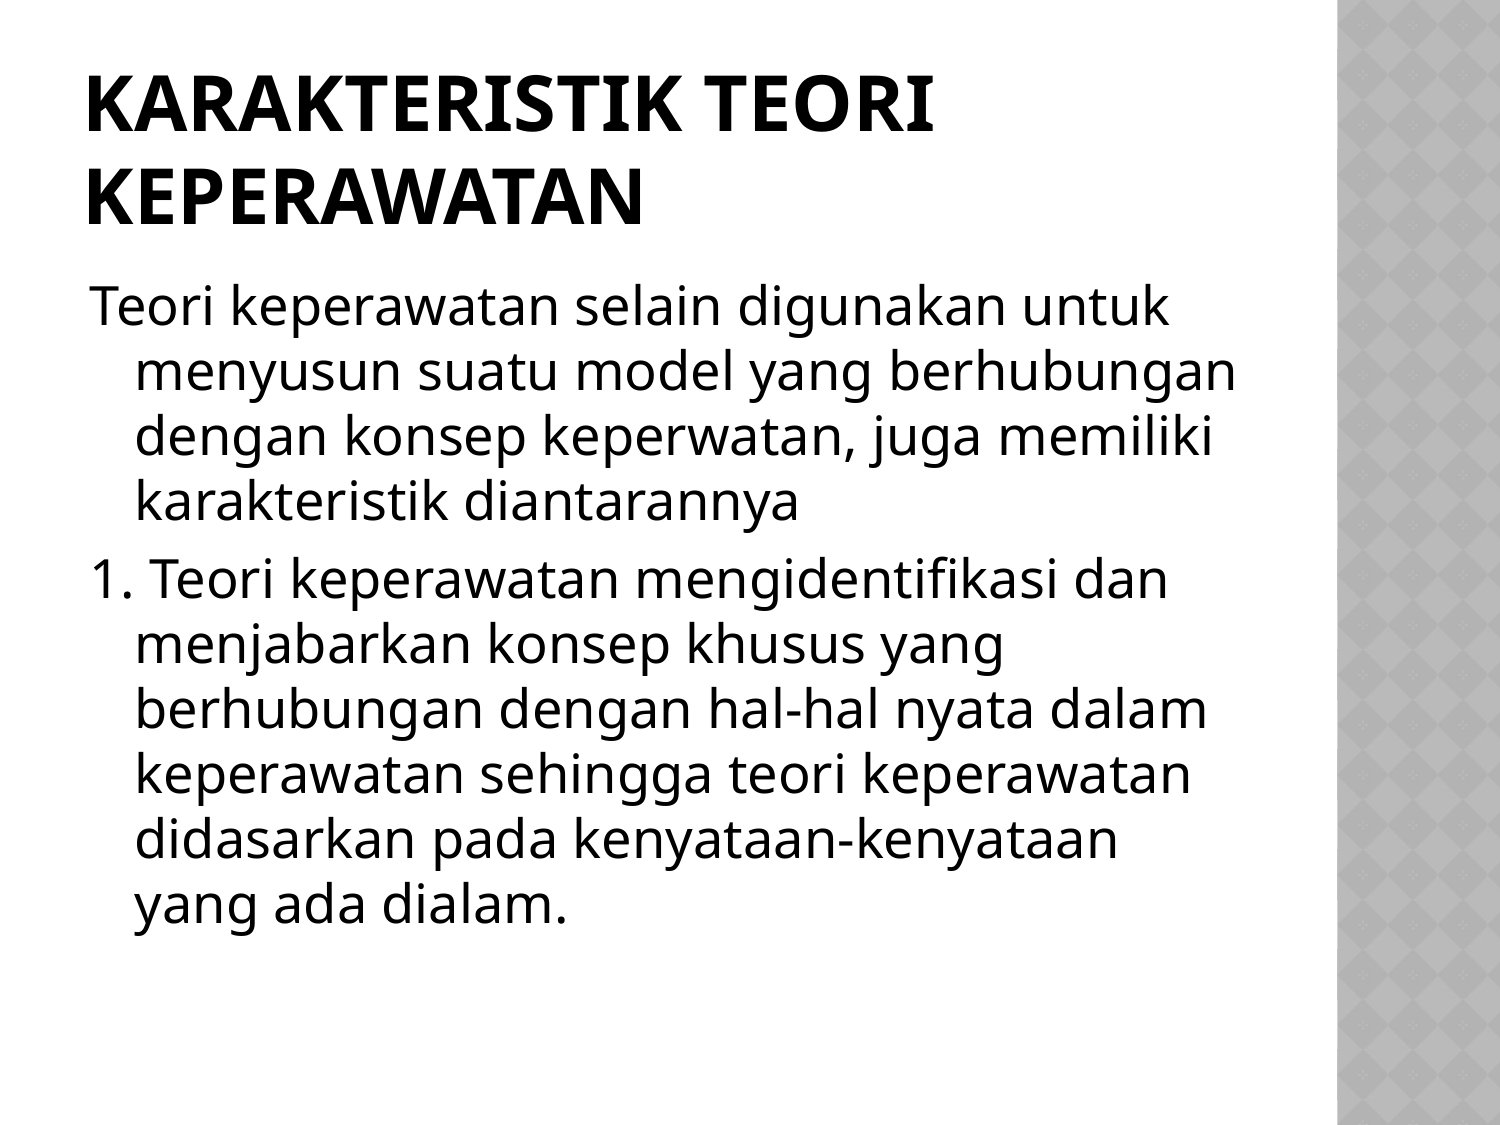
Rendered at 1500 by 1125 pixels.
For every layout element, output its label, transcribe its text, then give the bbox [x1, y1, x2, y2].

list Teori keperawatan selain digunakan untuk menyusun suatu model yang berhubungan dengan konsep keperwatan, juga memiliki karakteristik diantarannya 1. Teori keperawatan mengidentifikasi dan menjabarkan konsep khusus yang berhubungan dengan hal-hal nyata dalam keperawatan sehingga teori keperawatan didasarkan pada kenyataan-kenyataan yang ada dialam. [75, 264, 1263, 1059]
title Karakteristik teori keperawatan [75, 52, 1263, 240]
